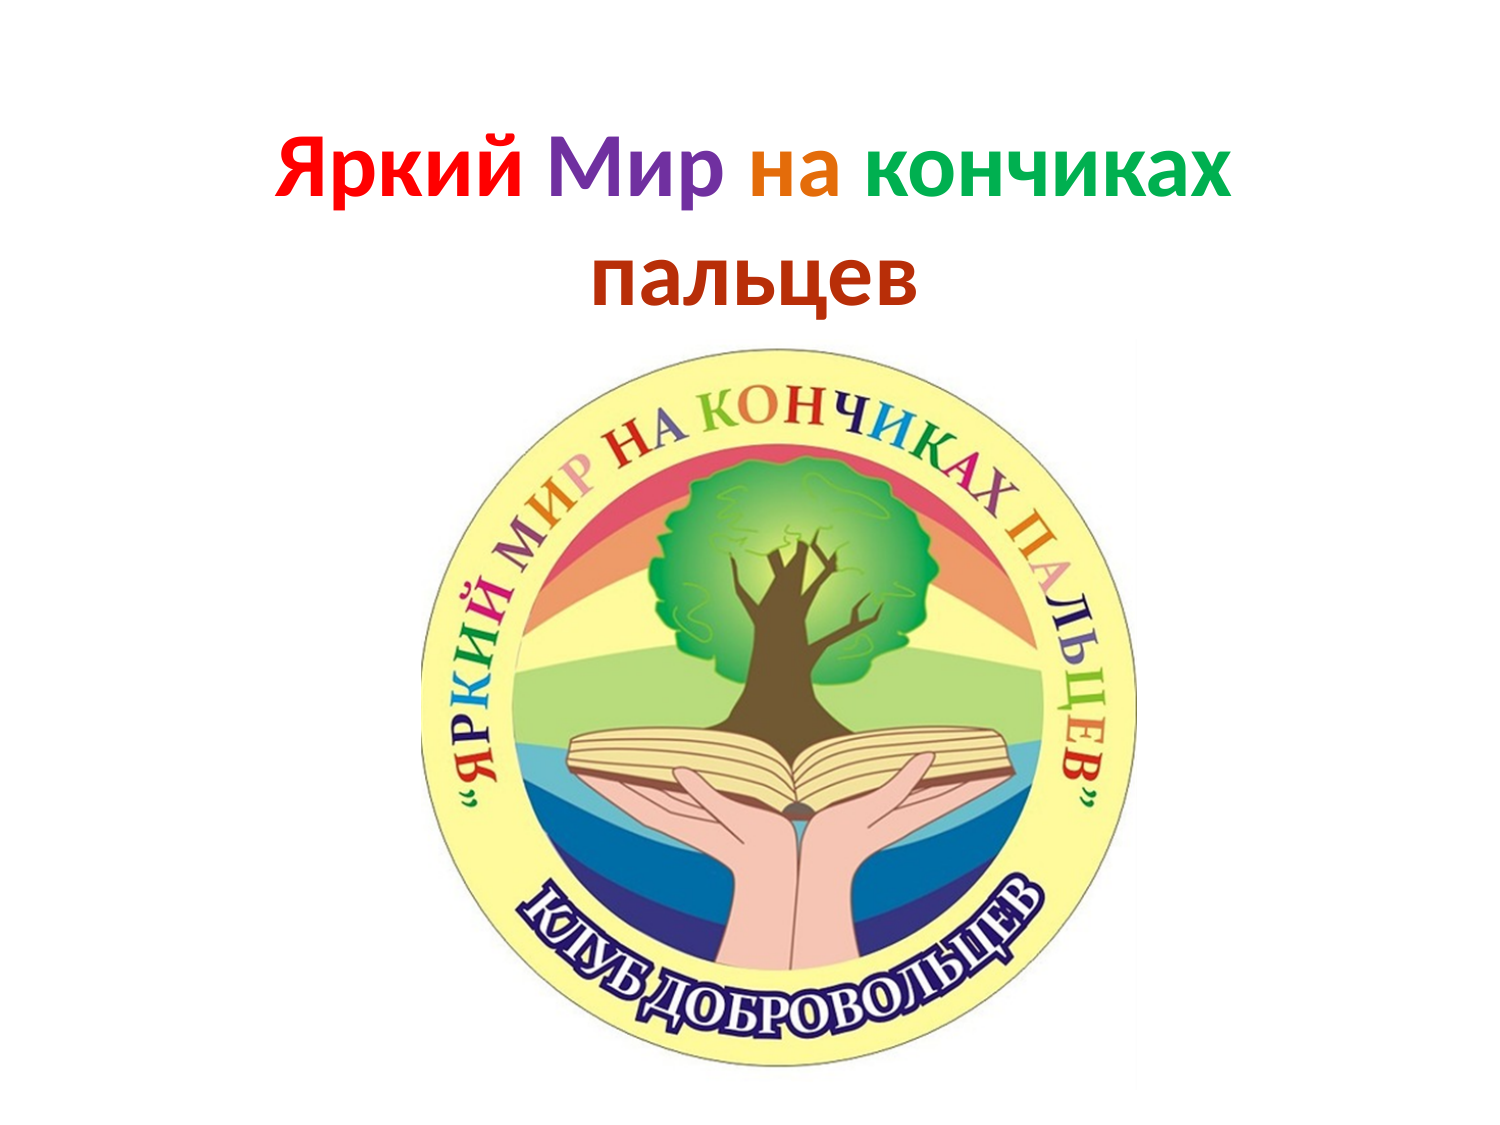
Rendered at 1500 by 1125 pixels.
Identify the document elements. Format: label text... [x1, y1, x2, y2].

picture [421, 339, 1137, 1090]
title Яркий Мир на кончиках пальцев [117, 93, 1393, 335]
